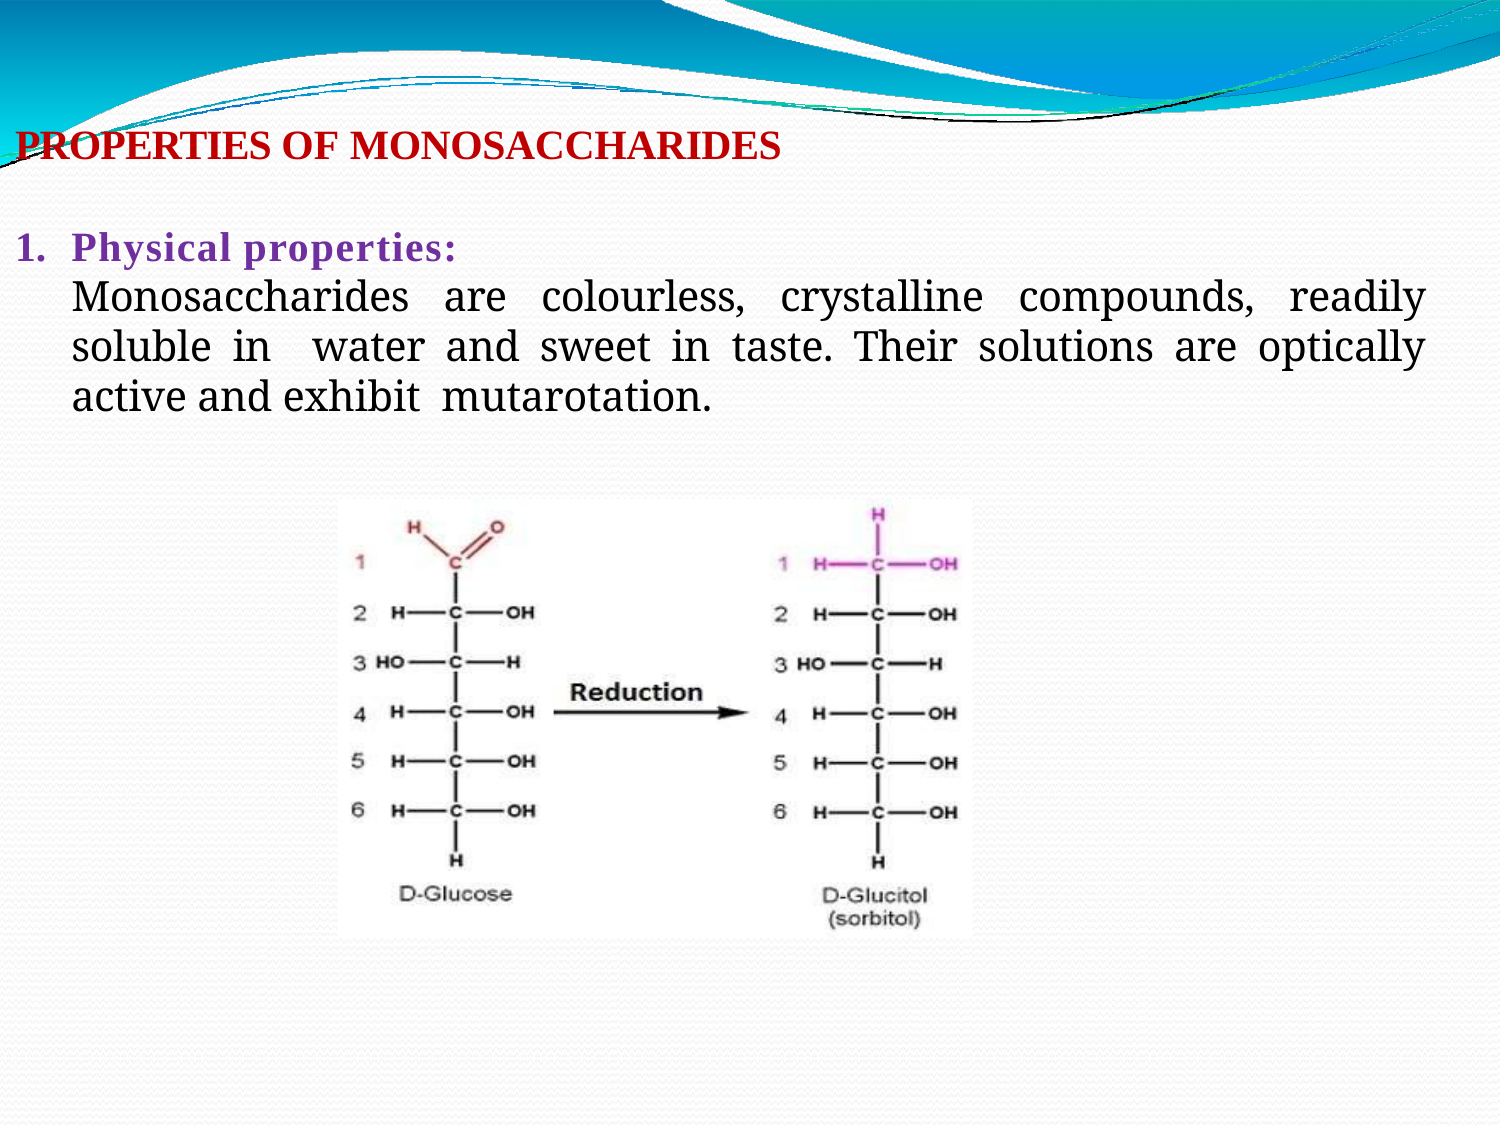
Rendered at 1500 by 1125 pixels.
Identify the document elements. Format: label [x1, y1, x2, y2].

text_box [0, 0, 1500, 1125]
